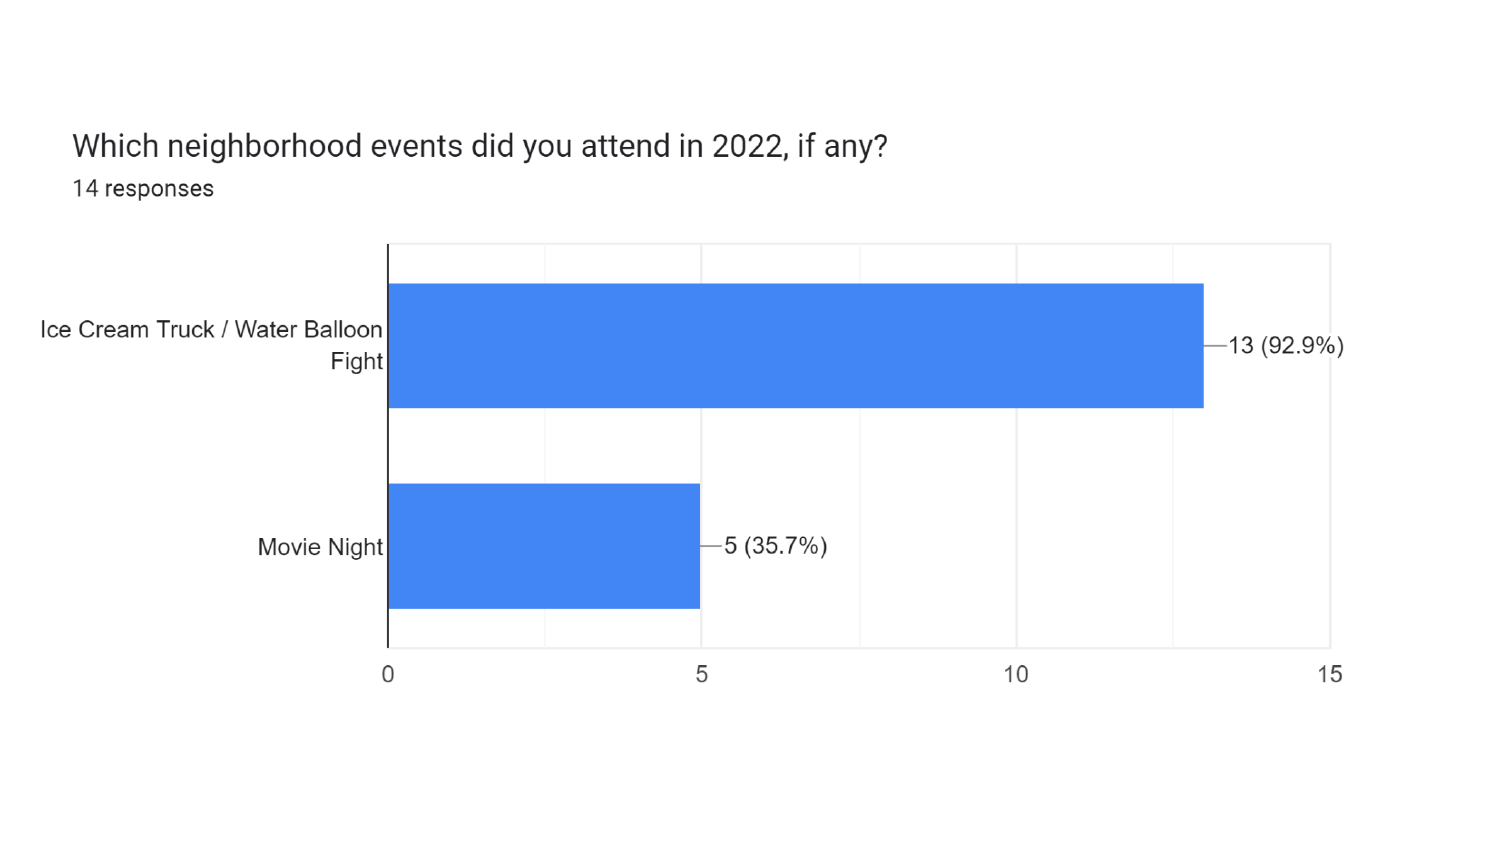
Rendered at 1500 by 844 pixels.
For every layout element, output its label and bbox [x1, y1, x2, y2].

picture [24, 76, 1476, 767]
